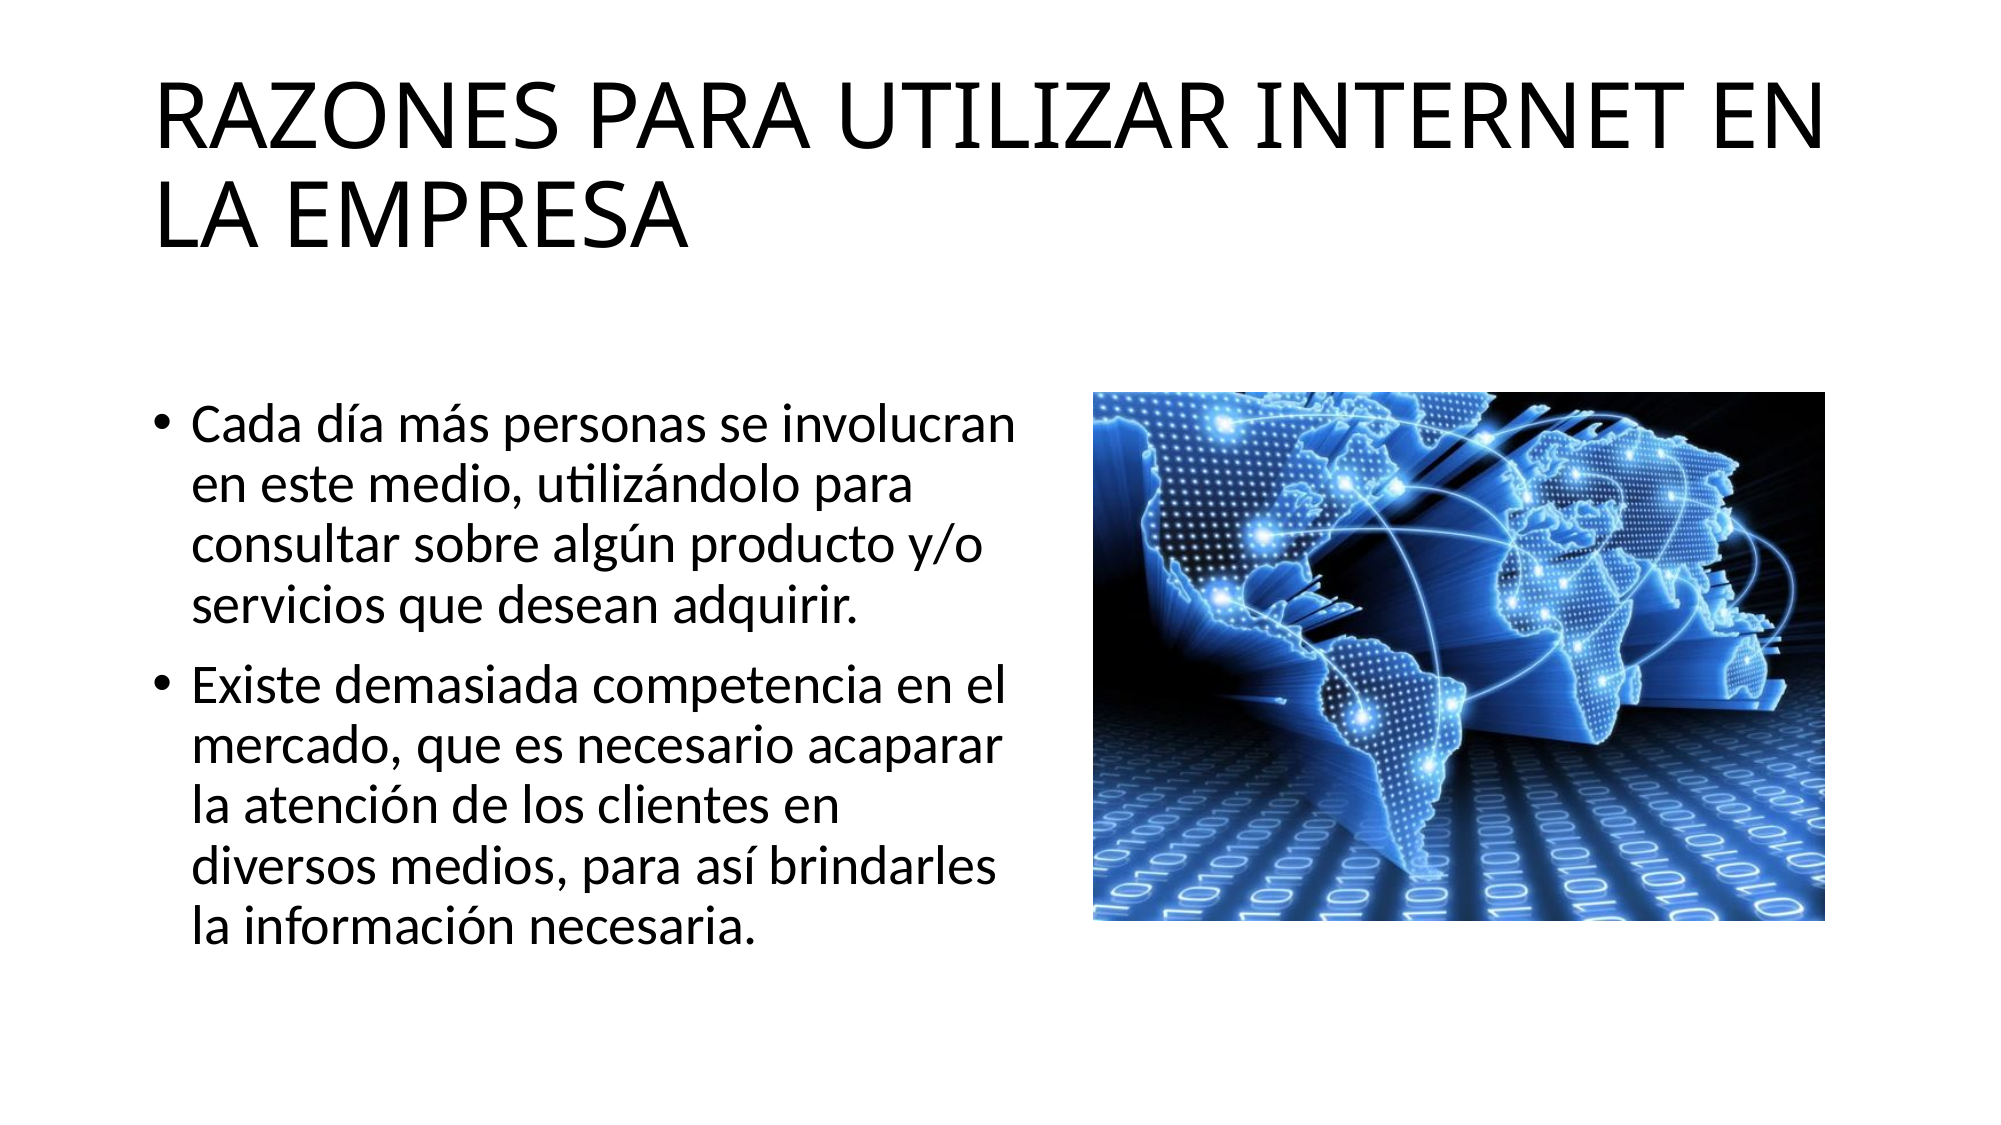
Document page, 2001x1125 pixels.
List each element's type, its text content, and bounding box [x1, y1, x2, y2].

list Cada día más personas se involucran en este medio, utilizándolo para consultar sobre algún producto y/o servicios que desean adquirir. Existe demasiada competencia en el mercado, que es necesario acaparar la atención de los clientes en diversos medios, para así brindarles la información necesaria. [137, 299, 1044, 1014]
picture [1093, 392, 1825, 921]
title RAZONES PARA UTILIZAR INTERNET EN LA EMPRESA [137, 59, 1863, 278]
